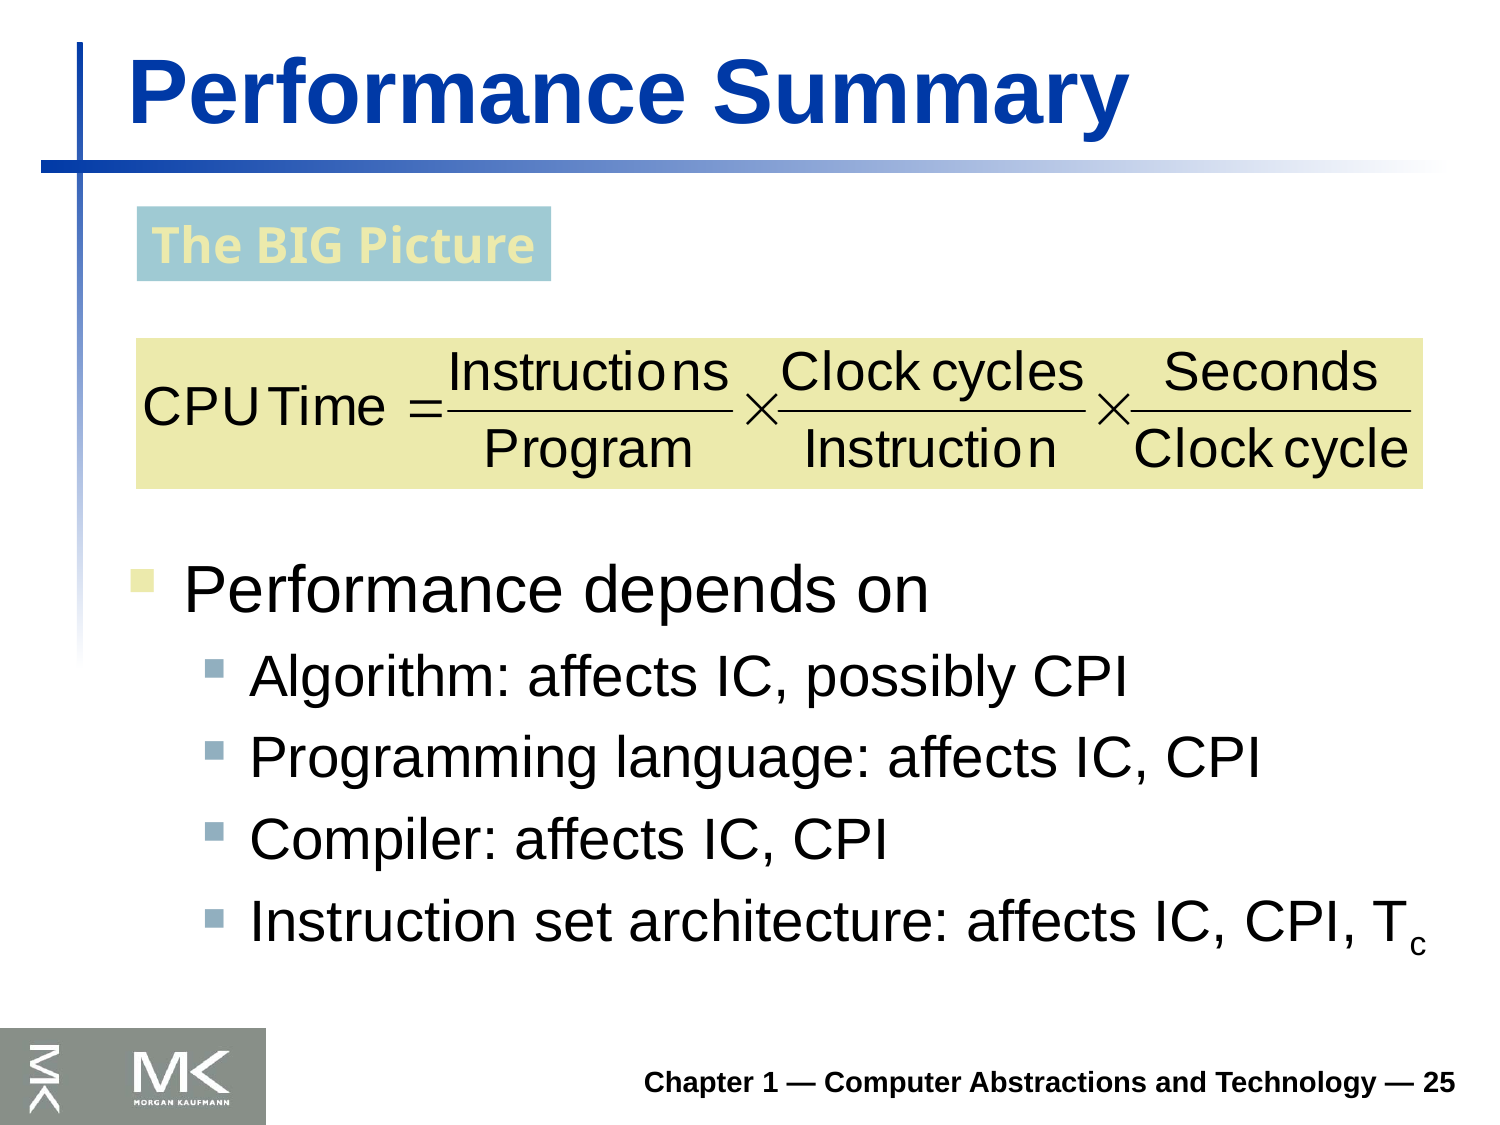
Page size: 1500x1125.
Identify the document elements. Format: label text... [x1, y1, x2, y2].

title Performance Summary [112, 23, 1468, 149]
picture [0, 1028, 266, 1125]
footer Chapter 1 — Computer Abstractions and Technology — 25 [277, 1046, 1471, 1106]
text_box The BIG Picture [136, 206, 552, 282]
list Performance depends on Algorithm: affects IC, possibly CPI Programming language: affects IC, CPI Compiler: affects IC, CPI Instruction set architecture: affects IC, CPI, Tc [112, 538, 1469, 1024]
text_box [135, 337, 1424, 490]
